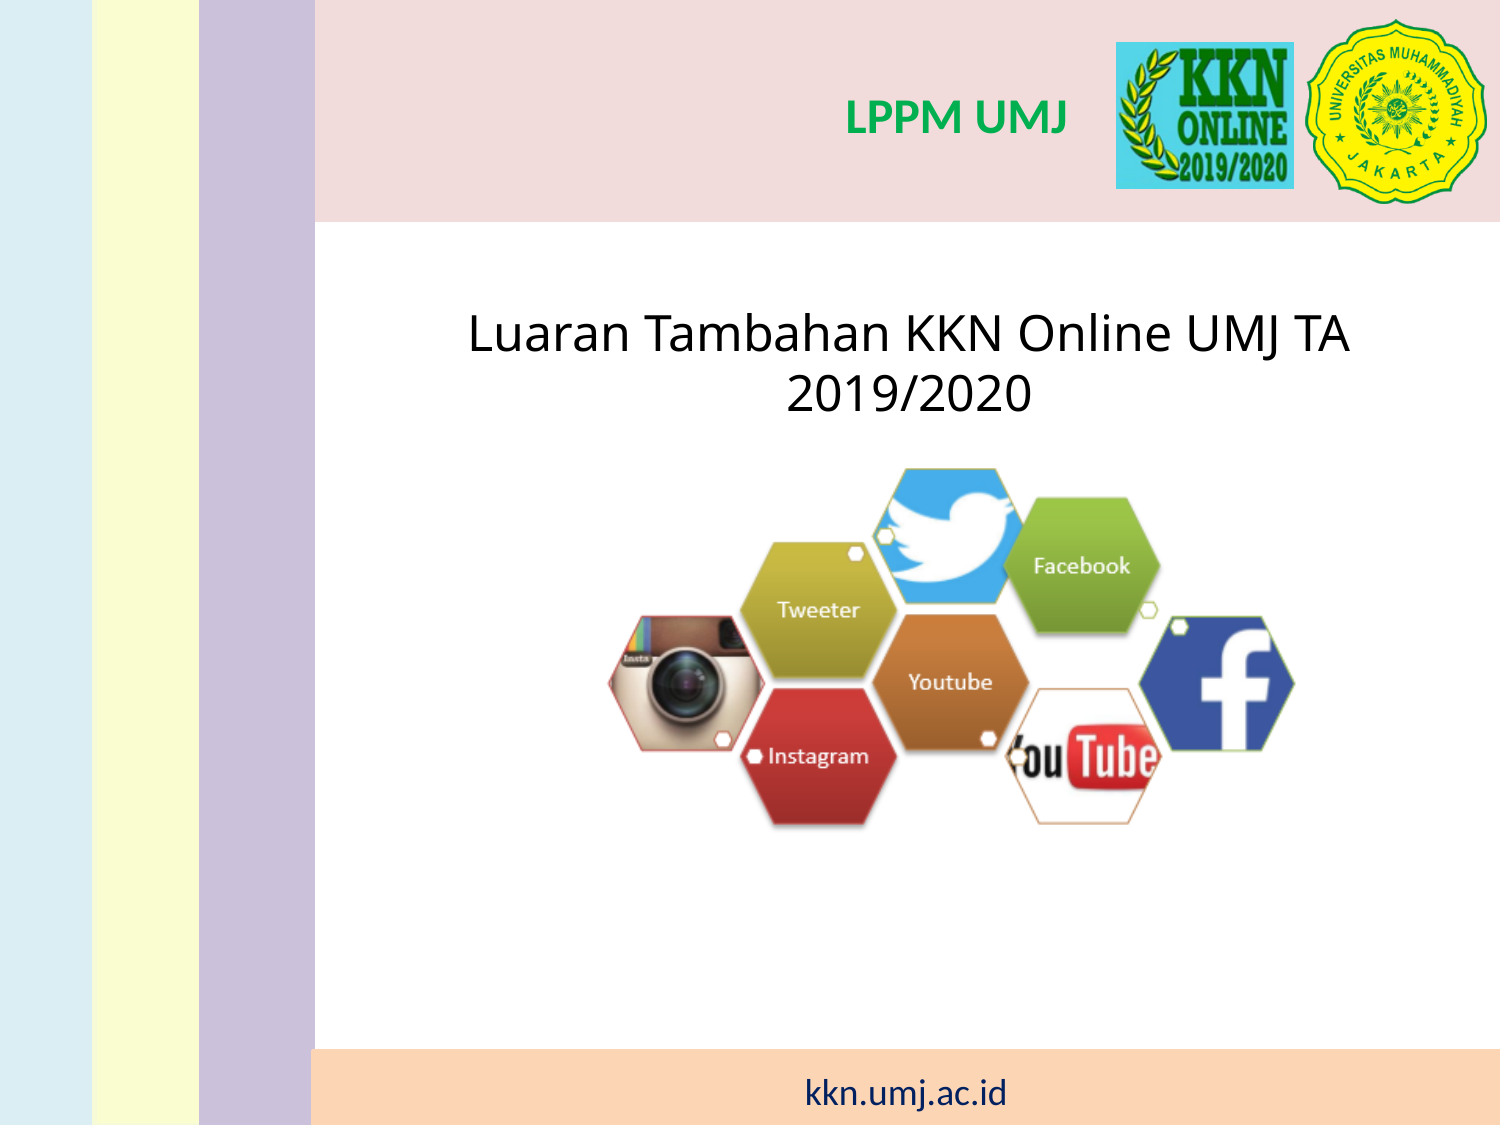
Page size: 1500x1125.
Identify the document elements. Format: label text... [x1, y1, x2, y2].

text_box Luaran Tambahan KKN Online UMJ TA 2019/2020 [405, 288, 1414, 435]
picture [573, 467, 1341, 836]
text_box [0, 0, 92, 1125]
text_box LPPM UMJ [807, 52, 1106, 175]
text_box kkn.umj.ac.id [311, 1049, 1500, 1125]
picture [1115, 42, 1294, 189]
text_box [315, 0, 1500, 222]
text_box [92, 0, 199, 1125]
text_box [199, 0, 315, 1125]
picture [1304, 18, 1487, 204]
